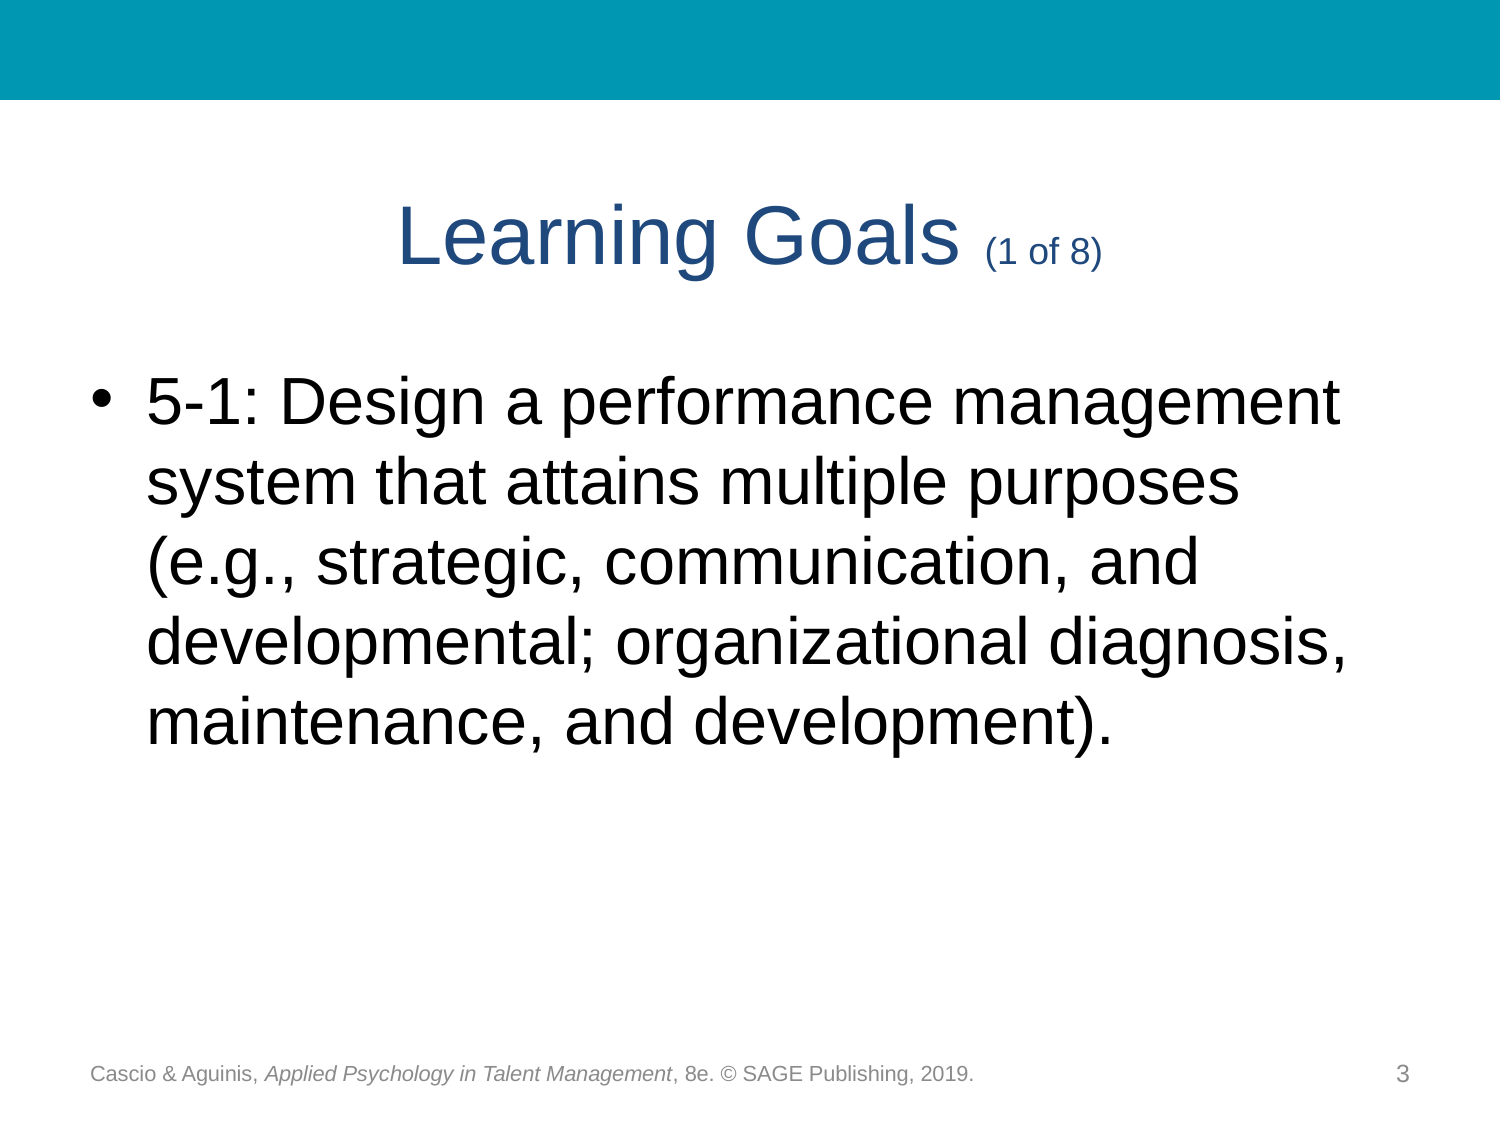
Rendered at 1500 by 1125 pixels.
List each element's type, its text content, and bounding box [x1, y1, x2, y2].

list 5-1: Design a performance management system that attains multiple purposes (e.g., strategic, communication, and developmental; organizational diagnosis, maintenance, and development). [75, 350, 1425, 1005]
footer Cascio & Aguinis, Applied Psychology in Talent Management, 8e. © SAGE Publishing, 2019. [75, 1042, 1313, 1103]
title Learning Goals (1 of 8) [75, 137, 1425, 325]
slide_number 3 [1350, 1042, 1425, 1103]
